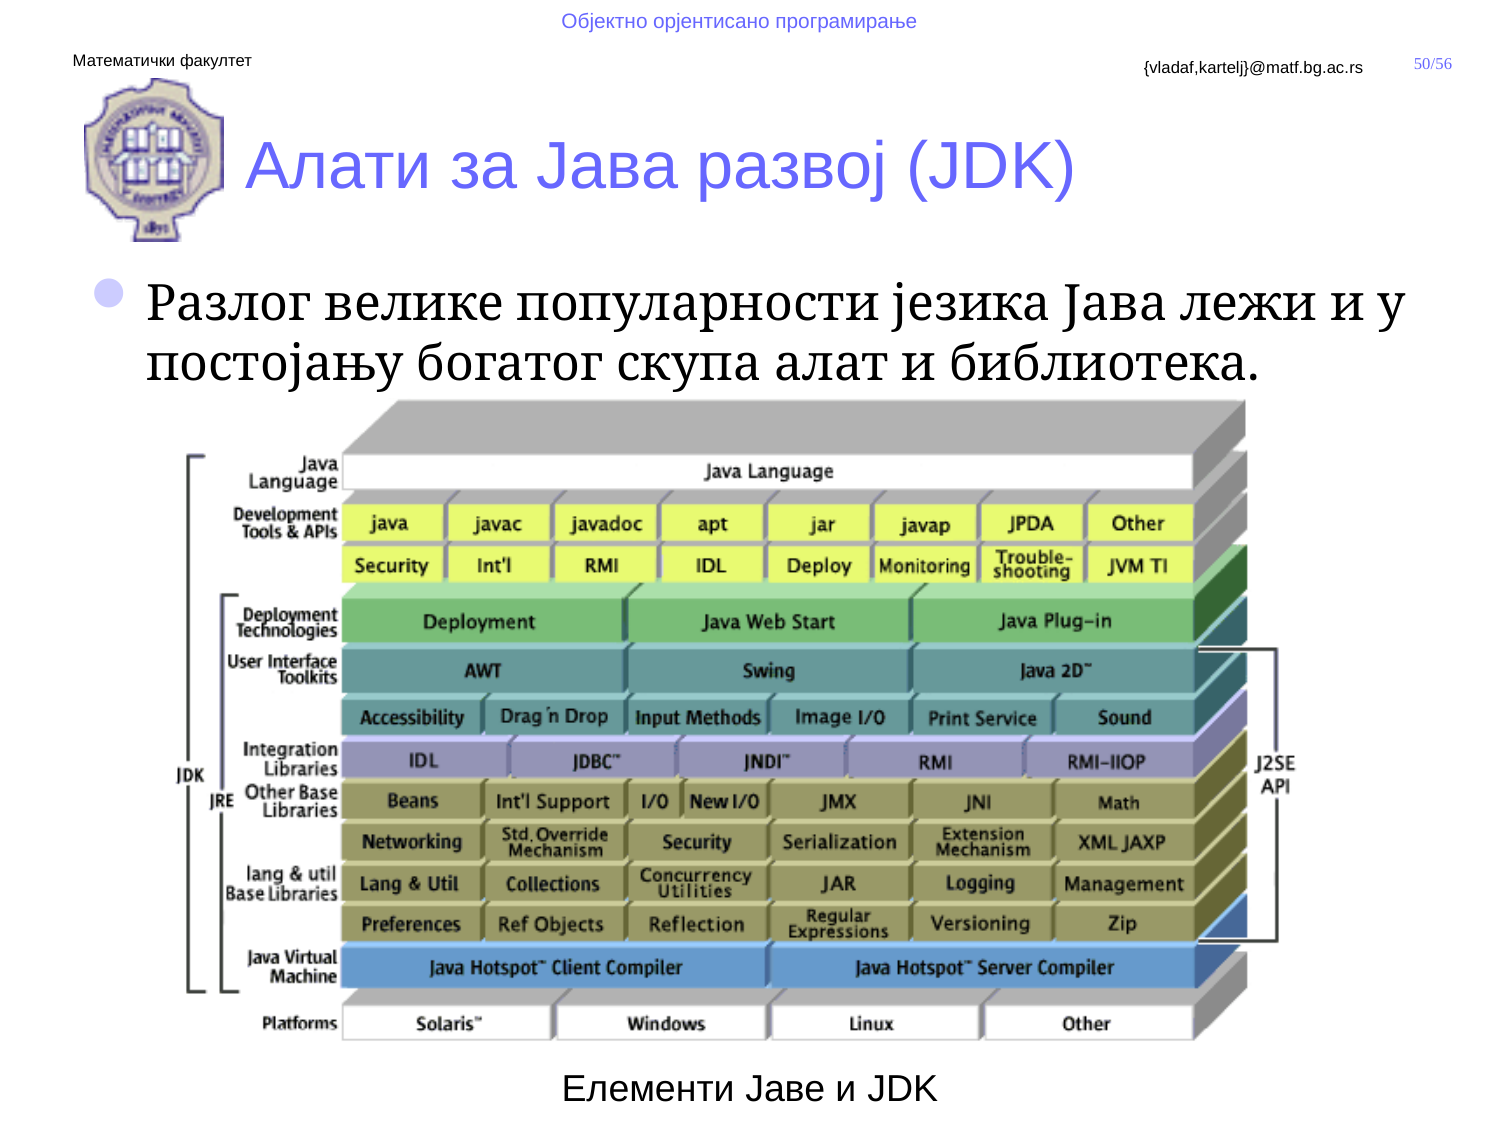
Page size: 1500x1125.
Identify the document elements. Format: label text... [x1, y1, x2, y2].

list Разлог велике популарности језика Јава лежи и у постојању богатог скупа алат и библиотека. [75, 262, 1483, 1125]
title Алати за Јава развој (JDK) [230, 90, 1425, 233]
picture [170, 398, 1300, 1049]
picture [84, 78, 224, 242]
text_box Елементи Јаве и JDK [454, 1057, 1045, 1116]
